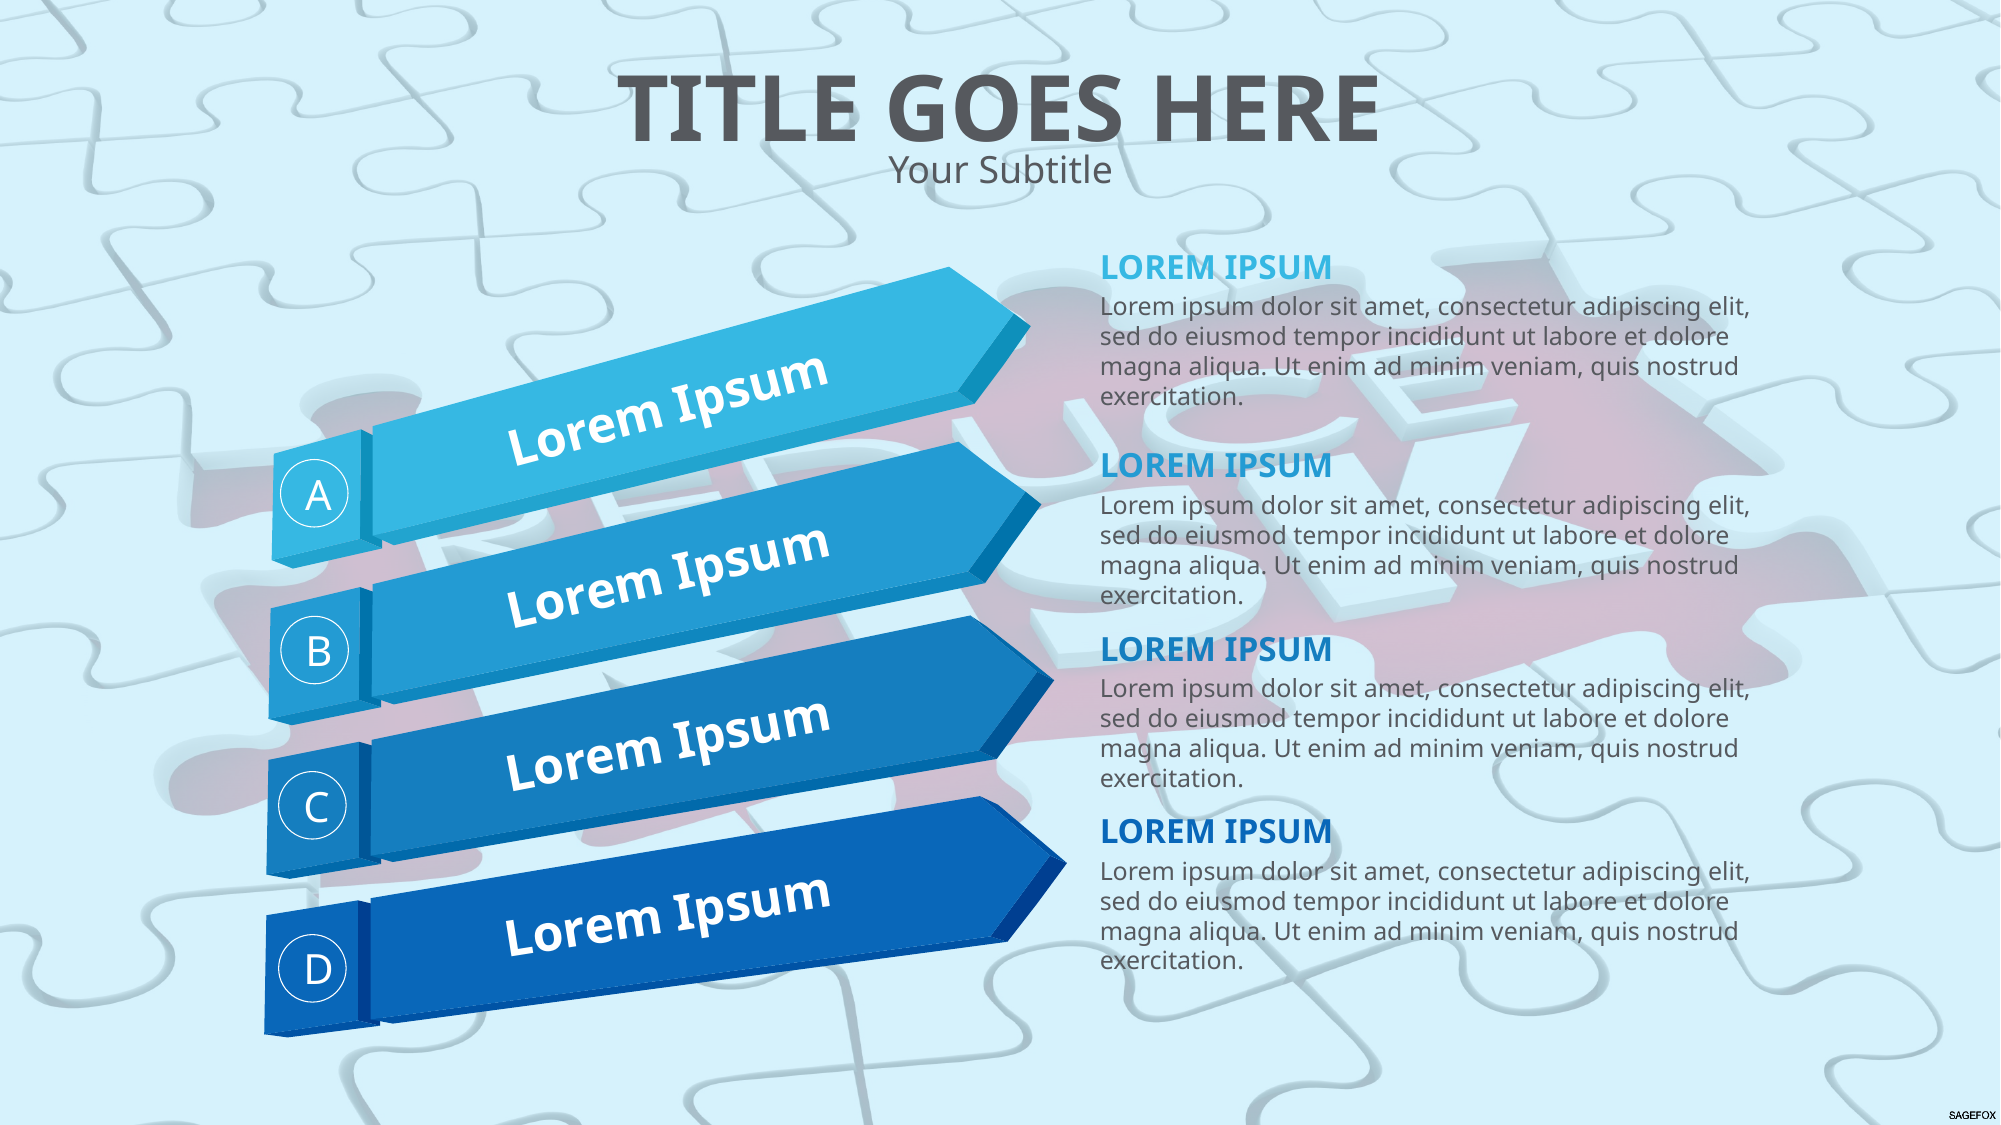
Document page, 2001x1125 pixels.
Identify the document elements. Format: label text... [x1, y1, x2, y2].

picture [1924, 0, 2001, 1125]
text_box LOREM IPSUM Lorem ipsum dolor sit amet, consectetur adipiscing elit, sed do eiusmod tempor incididunt ut labore et dolore magna aliqua. Ut enim ad minim veniam, quis nostrud exercitation. [1085, 802, 1779, 983]
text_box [266, 741, 370, 879]
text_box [370, 796, 1067, 1024]
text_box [271, 429, 372, 569]
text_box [371, 441, 1042, 615]
text_box LOREM IPSUM Lorem ipsum dolor sit amet, consectetur adipiscing elit, sed do eiusmod tempor incididunt ut labore et dolore magna aliqua. Ut enim ad minim veniam, quis nostrud exercitation. [1085, 437, 1779, 617]
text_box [548, 42, 1452, 199]
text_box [264, 900, 381, 1038]
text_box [370, 615, 1055, 796]
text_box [268, 587, 371, 726]
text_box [372, 266, 1031, 441]
text_box LOREM IPSUM Lorem ipsum dolor sit amet, consectetur adipiscing elit, sed do eiusmod tempor incididunt ut labore et dolore magna aliqua. Ut enim ad minim veniam, quis nostrud exercitation. [1085, 620, 1779, 801]
text_box LOREM IPSUM Lorem ipsum dolor sit amet, consectetur adipiscing elit, sed do eiusmod tempor incididunt ut labore et dolore magna aliqua. Ut enim ad minim veniam, quis nostrud exercitation. [1085, 238, 1779, 418]
